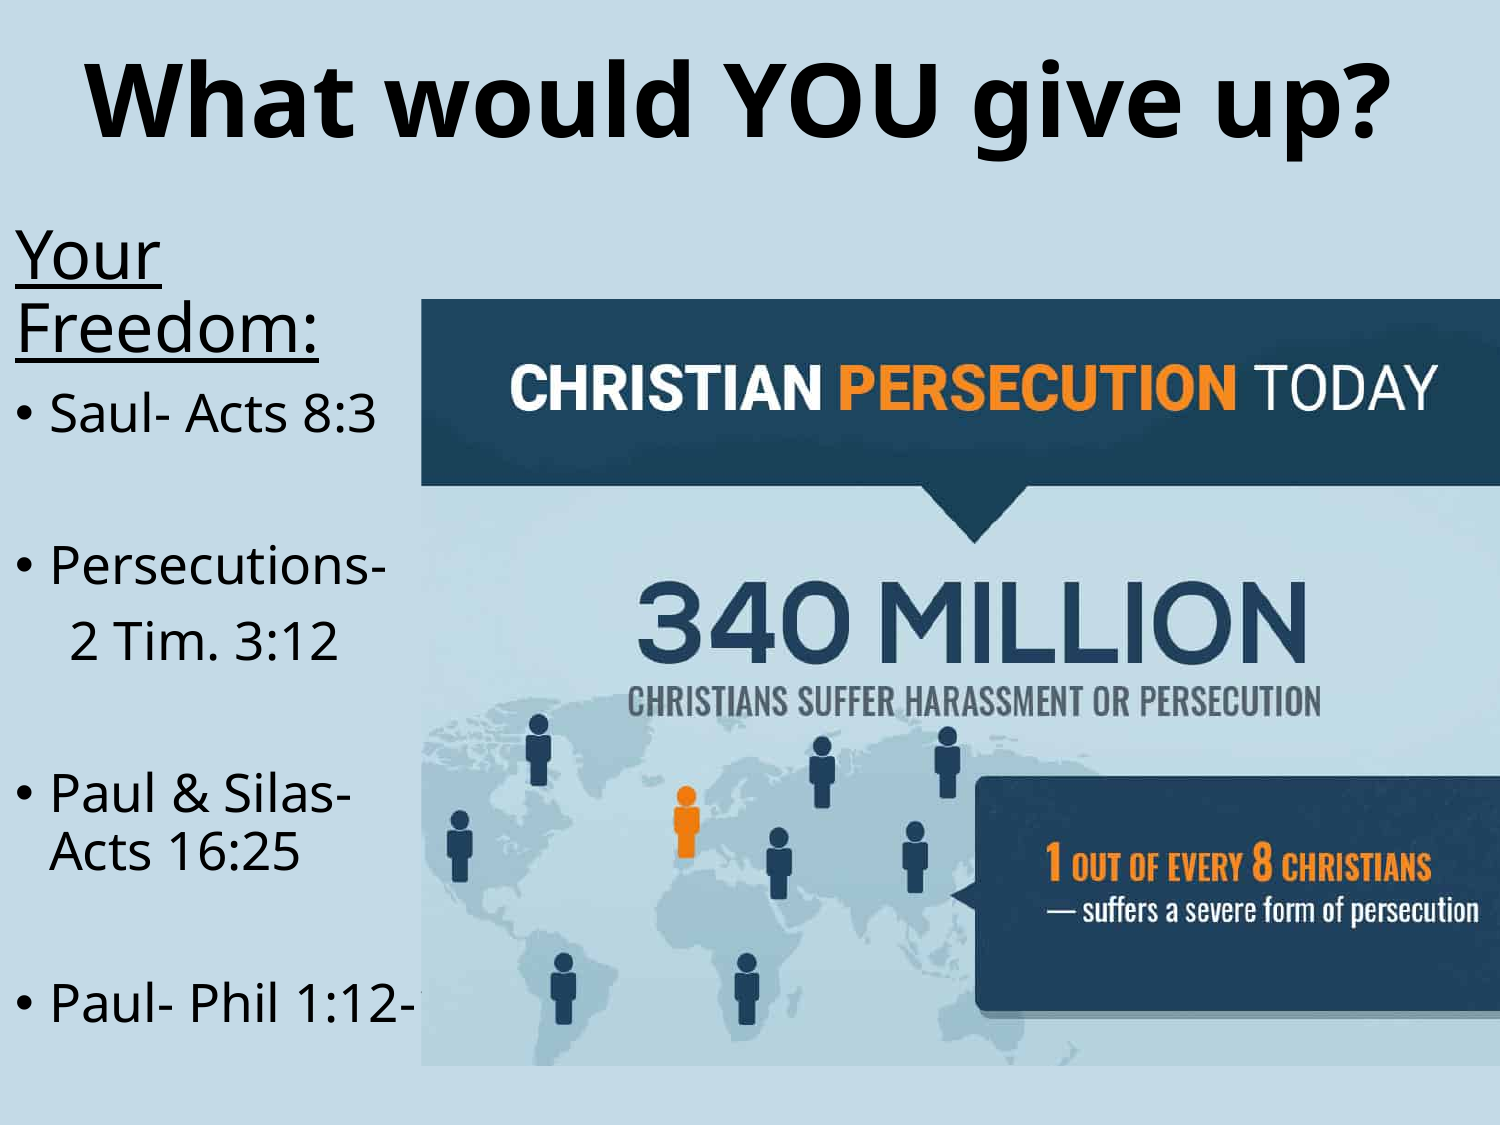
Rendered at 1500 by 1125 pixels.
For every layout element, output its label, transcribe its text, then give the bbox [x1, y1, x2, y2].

list Your Freedom: Saul- Acts 8:3 Persecutions- 2 Tim. 3:12 Paul & Silas- Acts 16:25 Paul- Phil 1:12-14 [0, 212, 496, 1066]
title What would YOU give up? [69, 0, 1500, 213]
picture [421, 299, 1500, 1066]
